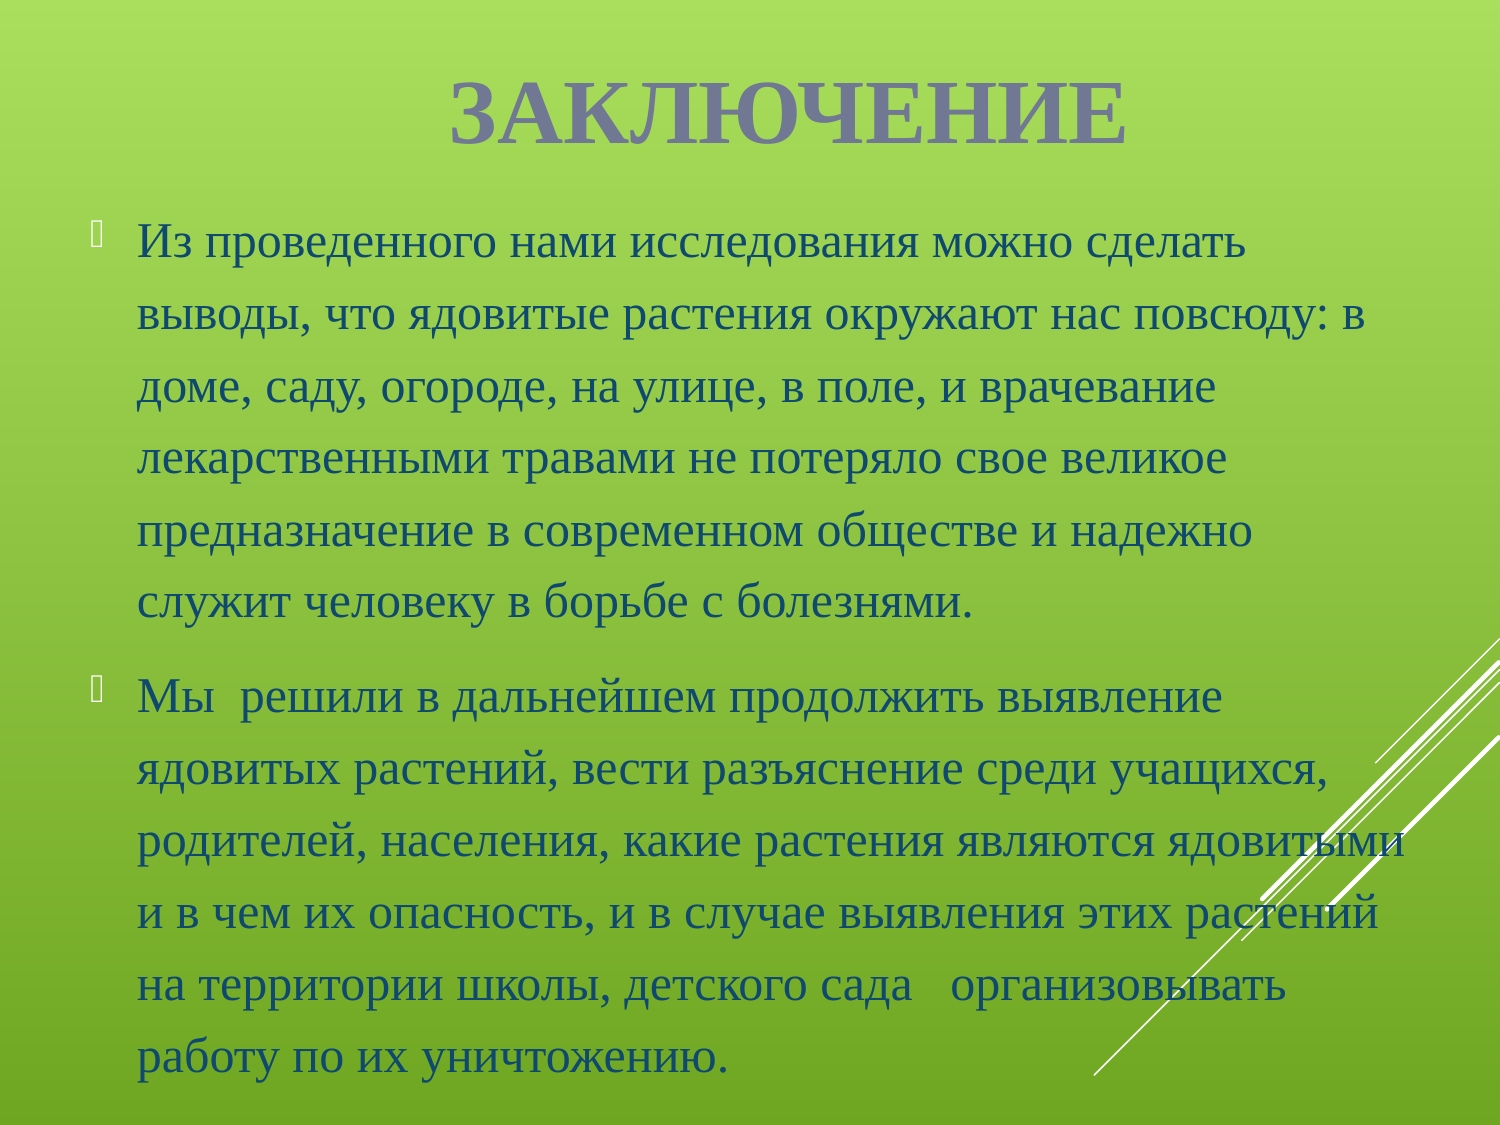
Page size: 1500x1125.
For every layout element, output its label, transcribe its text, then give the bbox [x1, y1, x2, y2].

title ЗАКЛЮЧЕНИЕ [75, 5, 1425, 208]
list Из проведенного нами исследования можно сделать выводы, что ядовитые растения окружают нас повсюду: в доме, саду, огороде, на улице, в поле, и врачевание лекарственными травами не потеряло свое великое предназначение в современном обществе и надежно служит человеку в борьбе с болезнями. Мы решили в дальнейшем продолжить выявление ядовитых растений, вести разъяснение среди учащихся, родителей, населения, какие растения являются ядовитыми и в чем их опасность, и в случае выявления этих растений на территории школы, детского сада организовывать работу по их уничтожению. [75, 208, 1425, 1071]
